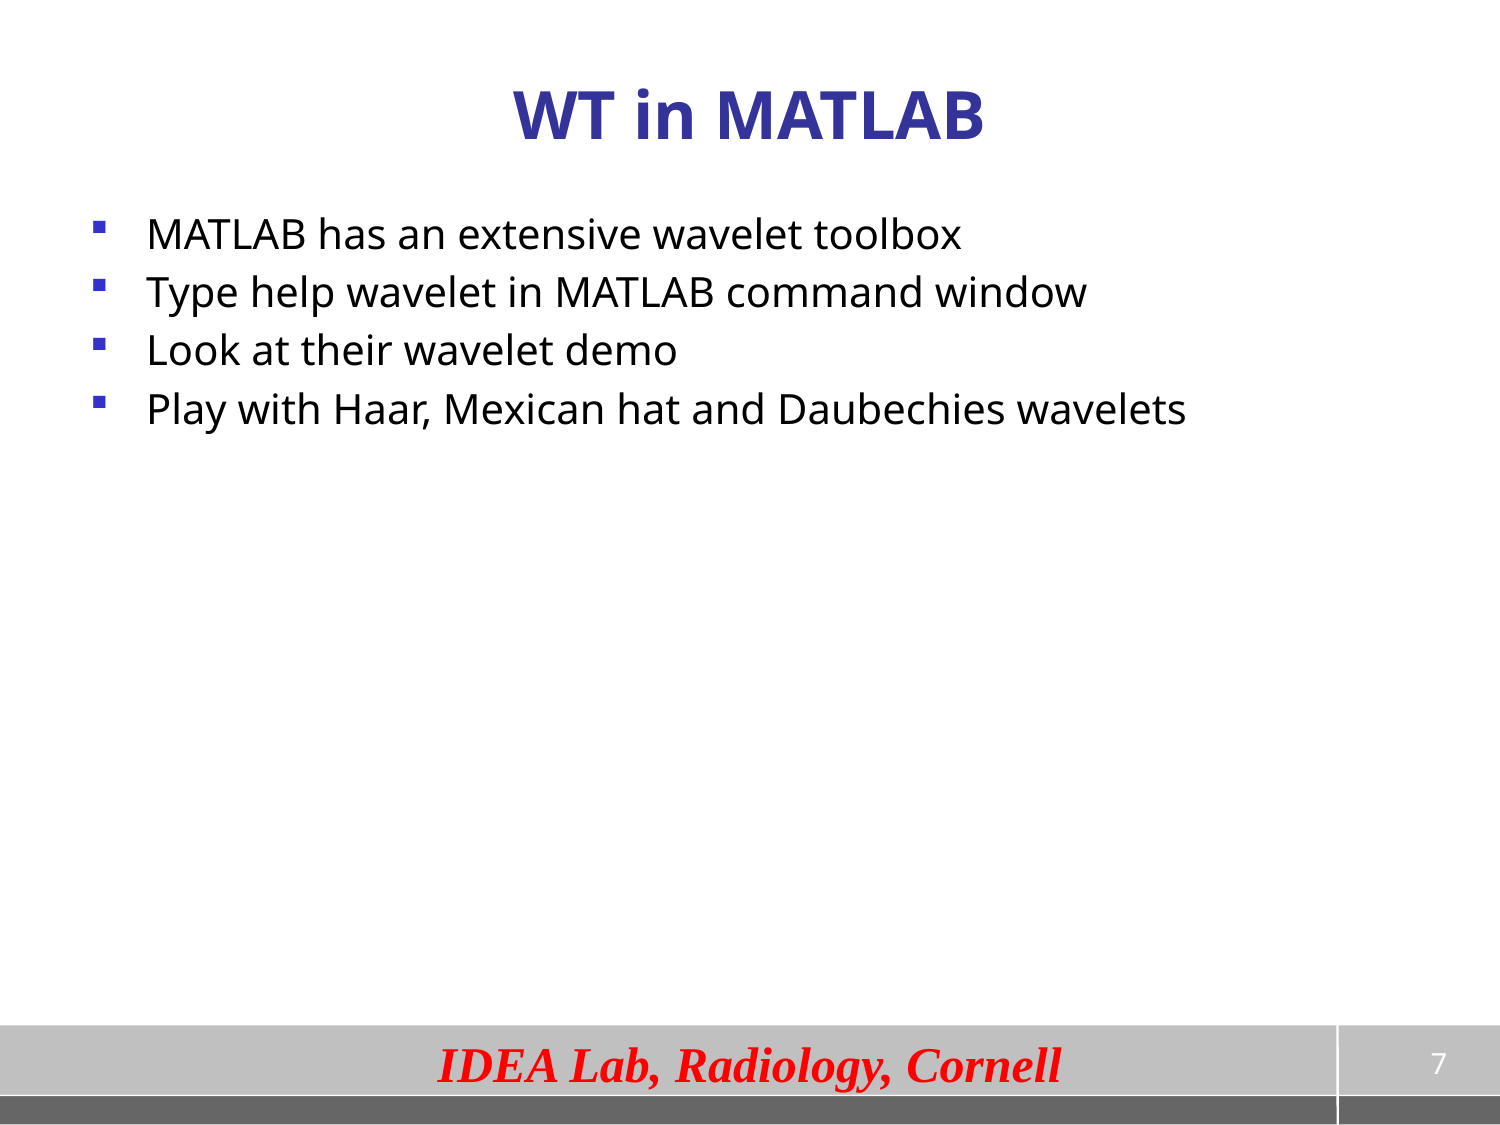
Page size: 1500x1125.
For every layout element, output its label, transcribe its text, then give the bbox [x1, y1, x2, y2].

title WT in MATLAB [74, 37, 1426, 188]
list MATLAB has an extensive wavelet toolbox Type help wavelet in MATLAB command window Look at their wavelet demo Play with Haar, Mexican hat and Daubechies wavelets [74, 199, 1426, 1001]
slide_number 7 [1349, 1037, 1463, 1088]
